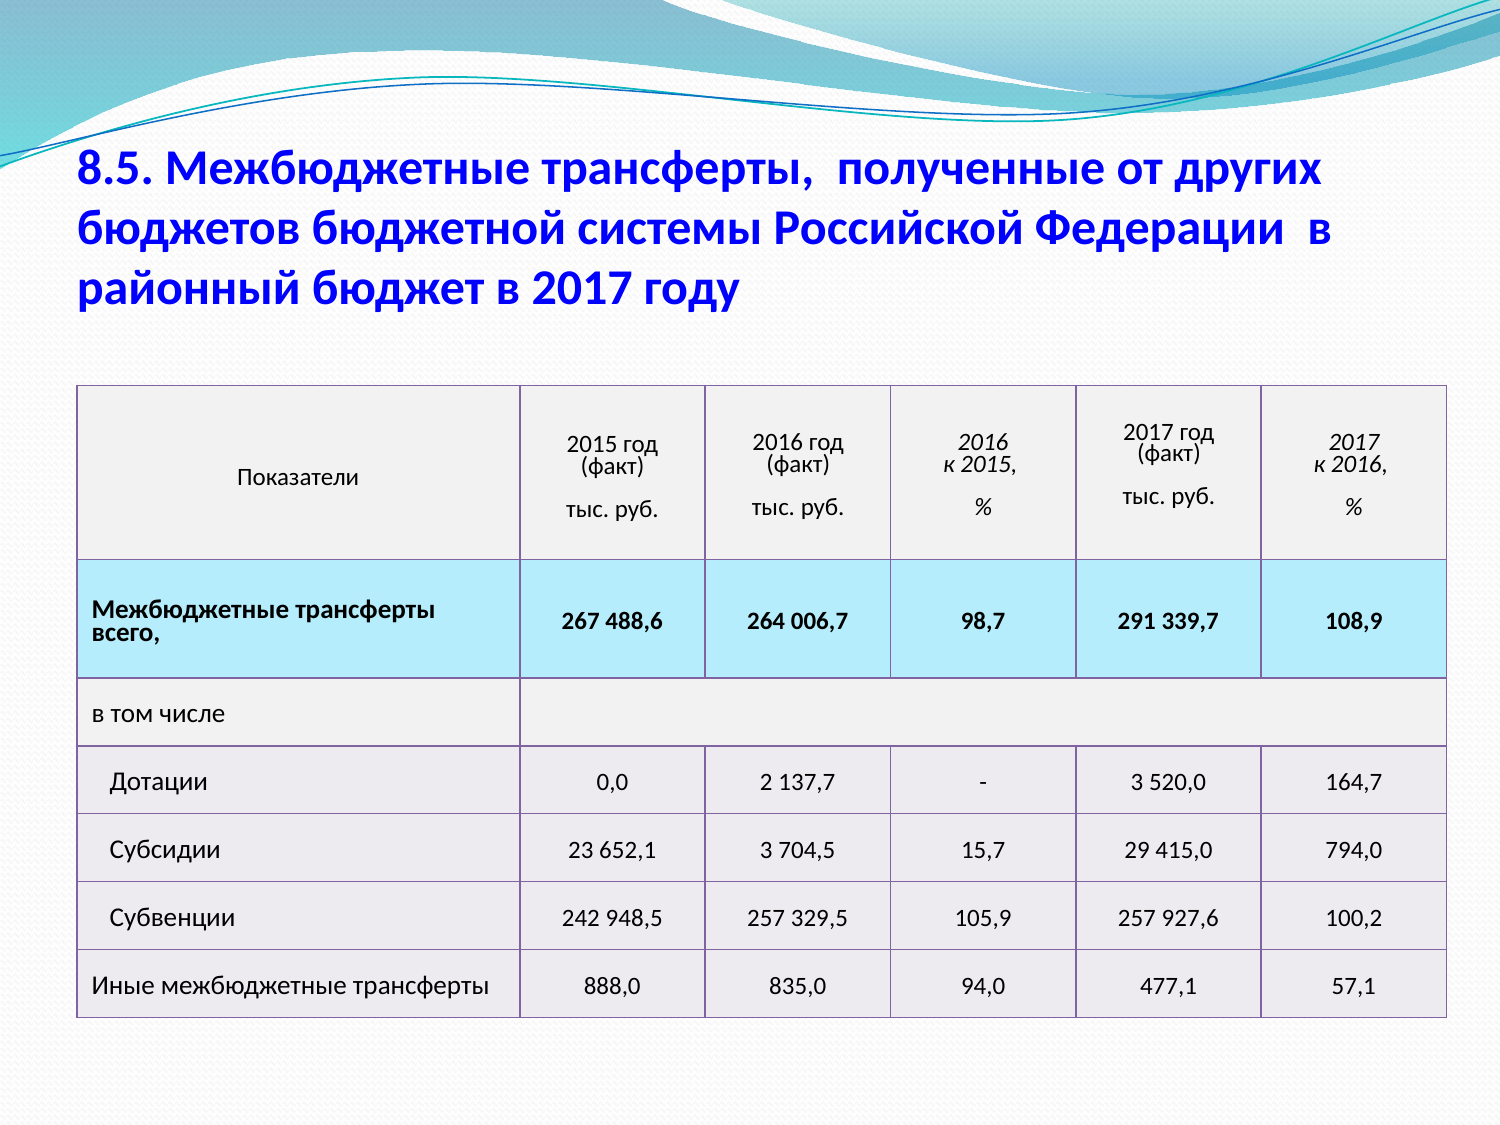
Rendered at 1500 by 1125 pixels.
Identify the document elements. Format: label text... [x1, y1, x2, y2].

table_cell 108,9 [1262, 560, 1446, 677]
table_cell 94,0 [891, 950, 1075, 1017]
table_cell - [891, 747, 1075, 813]
table_cell 264 006,7 [706, 560, 890, 677]
title 8.5. Межбюджетные трансферты, полученные от других бюджетов бюджетной системы Российской Федерации в районный бюджет в 2017 году [76, 184, 1449, 315]
table_cell 100,2 [1262, 882, 1446, 949]
table_cell Субсидии [78, 814, 519, 881]
table_cell 57,1 [1262, 950, 1446, 1017]
table_cell 291 339,7 [1077, 560, 1260, 677]
table_cell 29 415,0 [1077, 814, 1260, 881]
table_header Показатели [78, 386, 519, 559]
table_cell 242 948,5 [521, 882, 704, 949]
table_cell 2 137,7 [706, 747, 890, 813]
table_cell 257 927,6 [1077, 882, 1260, 949]
table_cell в том числе [78, 679, 519, 745]
table_cell 3 520,0 [1077, 747, 1260, 813]
table_cell 477,1 [1077, 950, 1260, 1017]
table_cell 0,0 [521, 747, 704, 813]
table_header 2016 к 2015, % [891, 386, 1075, 559]
table_header 2017 к 2016, % [1262, 386, 1446, 559]
table_cell 267 488,6 [521, 560, 704, 677]
table_header 2015 год (факт) тыс. руб. [521, 386, 704, 559]
table_cell 105,9 [891, 882, 1075, 949]
table_cell 257 329,5 [706, 882, 890, 949]
table_cell Субвенции [78, 882, 519, 949]
table_header 2016 год (факт) тыс. руб. [706, 386, 890, 559]
table_cell Иные межбюджетные трансферты [78, 950, 519, 1017]
table_cell 794,0 [1262, 814, 1446, 881]
table_cell Межбюджетные трансферты всего, [78, 560, 519, 677]
table_cell [521, 679, 1446, 745]
table_cell 164,7 [1262, 747, 1446, 813]
table_cell 23 652,1 [521, 814, 704, 881]
table_cell 15,7 [891, 814, 1075, 881]
table_header 2017 год (факт) тыс. руб. [1077, 386, 1260, 559]
table_cell 835,0 [706, 950, 890, 1017]
table_cell 98,7 [891, 560, 1075, 677]
table_cell 3 704,5 [706, 814, 890, 881]
table_cell 888,0 [521, 950, 704, 1017]
table_cell Дотации [78, 747, 519, 813]
